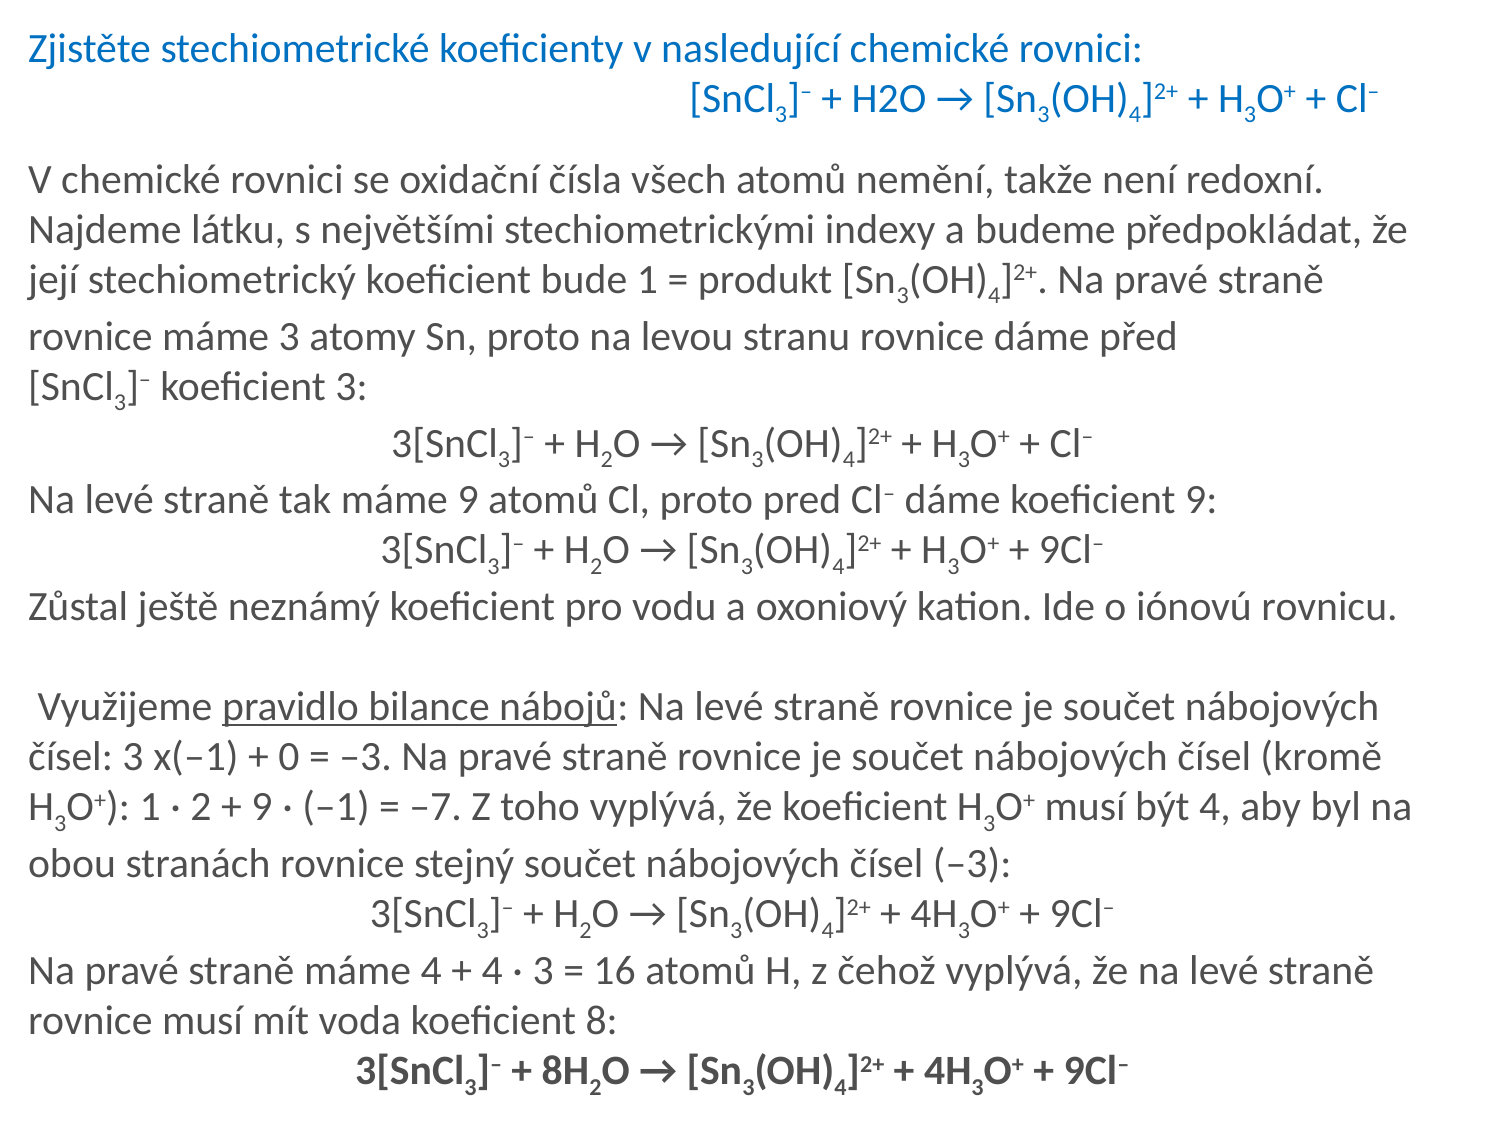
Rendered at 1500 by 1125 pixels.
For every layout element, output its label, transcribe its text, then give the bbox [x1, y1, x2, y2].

text_box Zjistěte stechiometrické koeficienty v nasledující chemické rovnici: [SnCl3]– + H2O → [Sn3(OH)4]2+ + H3O+ + Cl– [13, 13, 1456, 135]
text_box V chemické rovnici se oxidační čísla všech atomů nemění, takže není redoxní. Najdeme látku, s největšími stechiometrickými indexy a budeme předpokládat, že její stechiometrický koeficient bude 1 = produkt [Sn3(OH)4]2+. Na pravé straně rovnice máme 3 atomy Sn, proto na levou stranu rovnice dáme před [SnCl3]– koeficient 3: 3[SnCl3]– + H2O → [Sn3(OH)4]2+ + H3O+ + Cl– Na levé straně tak máme 9 atomů Cl, proto pred Cl– dáme koeficient 9: 3[SnCl3]– + H2O → [Sn3(OH)4]2+ + H3O+ + 9Cl– Zůstal ještě neznámý koeficient pro vodu a oxoniový kation. Ide o iónovú rovnicu. Využijeme pravidlo bilance nábojů: Na levé straně rovnice je součet nábojových čísel: 3 x(–1) + 0 = –3. Na pravé straně rovnice je součet nábojových čísel (kromě H3O+): 1 · 2 + 9 · (–1) = –7. Z toho vyplývá, že koeficient H3O+ musí být 4, aby byl na obou stranách rovnice stejný součet nábojových čísel (–3): 3[SnCl3]– + H2O → [Sn3(OH)4]2+ + 4H3O+ + 9Cl– Na pravé straně máme 4 + 4 · 3 = 16 atomů H, z čehož vyplývá, že na levé straně rovnice musí mít voda koeficient 8: 3[SnCl3]– + 8H2O → [Sn3(OH)4]2+ + 4H3O+ + 9Cl– [13, 144, 1471, 1108]
